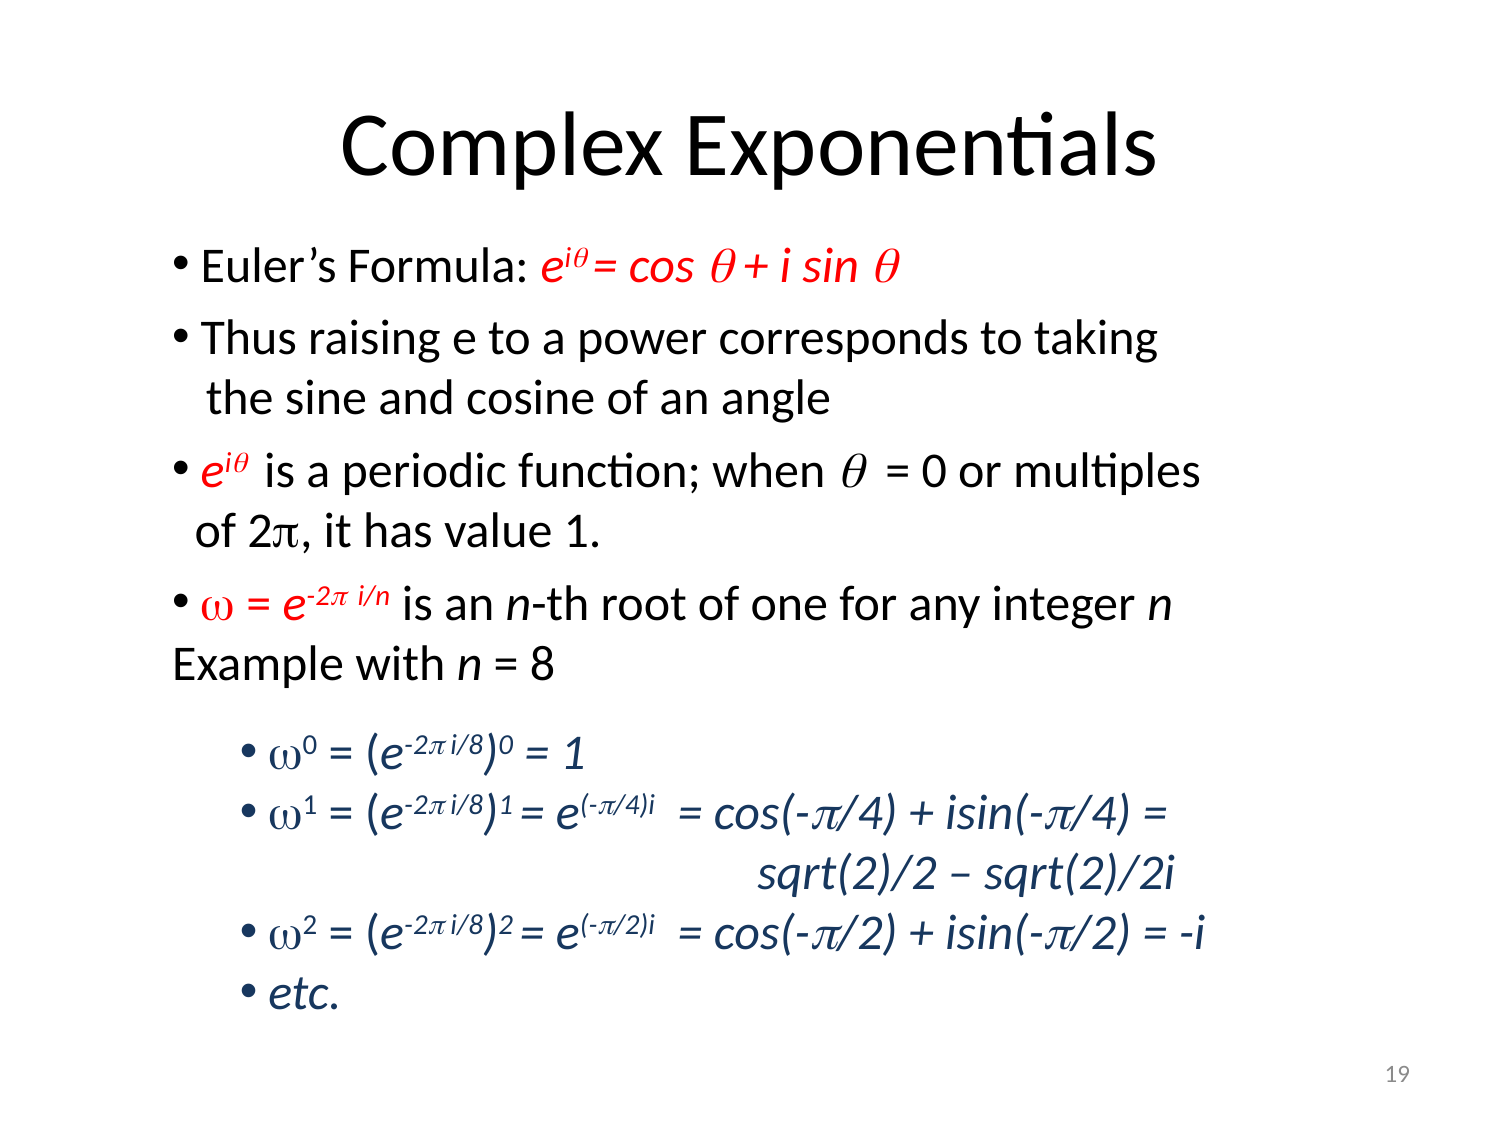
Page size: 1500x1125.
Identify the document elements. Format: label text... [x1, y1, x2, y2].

title Complex Exponentials [75, 45, 1425, 233]
slide_number 19 [1074, 1042, 1425, 1103]
text_box 0 = (e-2 i/8)0 = 1 1 = (e-2 i/8)1 = e(-/4)i = cos(-/4) + isin(-/4) = sqrt(2)/2 – sqrt(2)/2i 2 = (e-2 i/8)2 = e(-/2)i = cos(-/2) + isin(-/2) = -i etc. [224, 712, 1221, 1028]
text_box Euler’s Formula: ei = cos  + i sin  Thus raising e to a power corresponds to taking the sine and cosine of an angle ei is a periodic function; when  = 0 or multiples of 2, it has value 1.  = e-2 i/n is an n-th root of one for any integer n Example with n = 8 [157, 224, 1216, 758]
